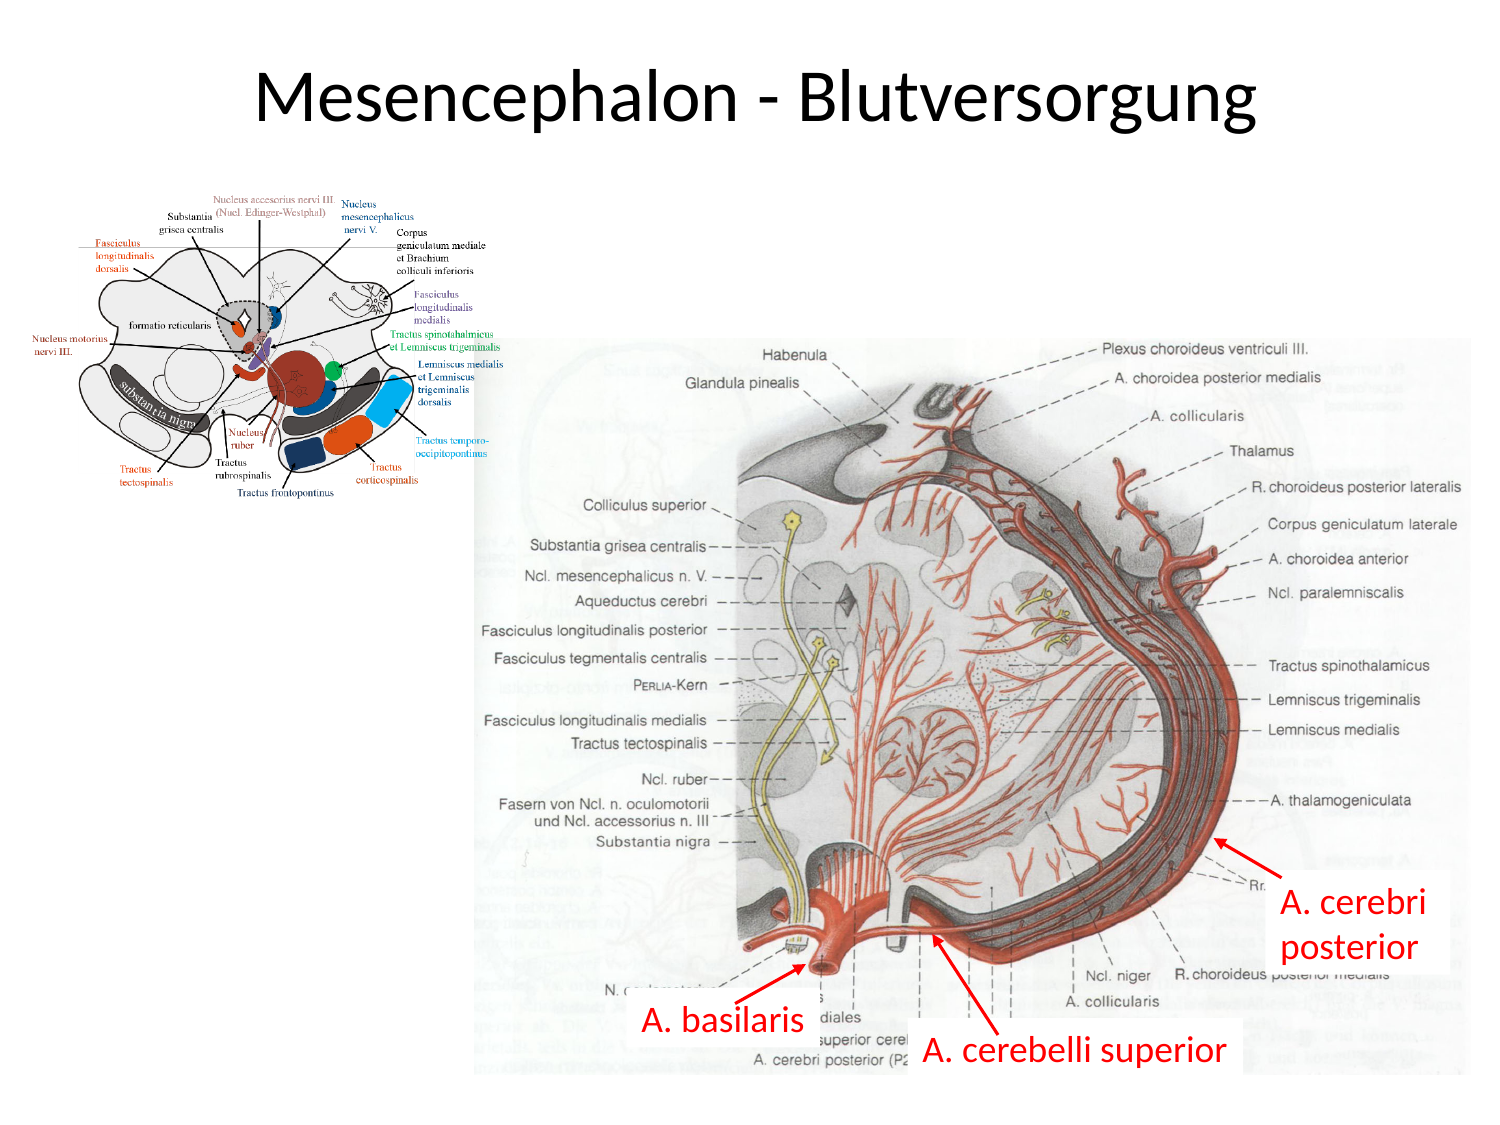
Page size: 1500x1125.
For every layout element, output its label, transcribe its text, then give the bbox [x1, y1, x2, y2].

picture [25, 189, 1471, 1075]
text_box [1213, 837, 1282, 879]
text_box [734, 963, 807, 1004]
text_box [931, 933, 999, 1036]
text_box Mesencephalon - Blutversorgung [5, 39, 1500, 145]
